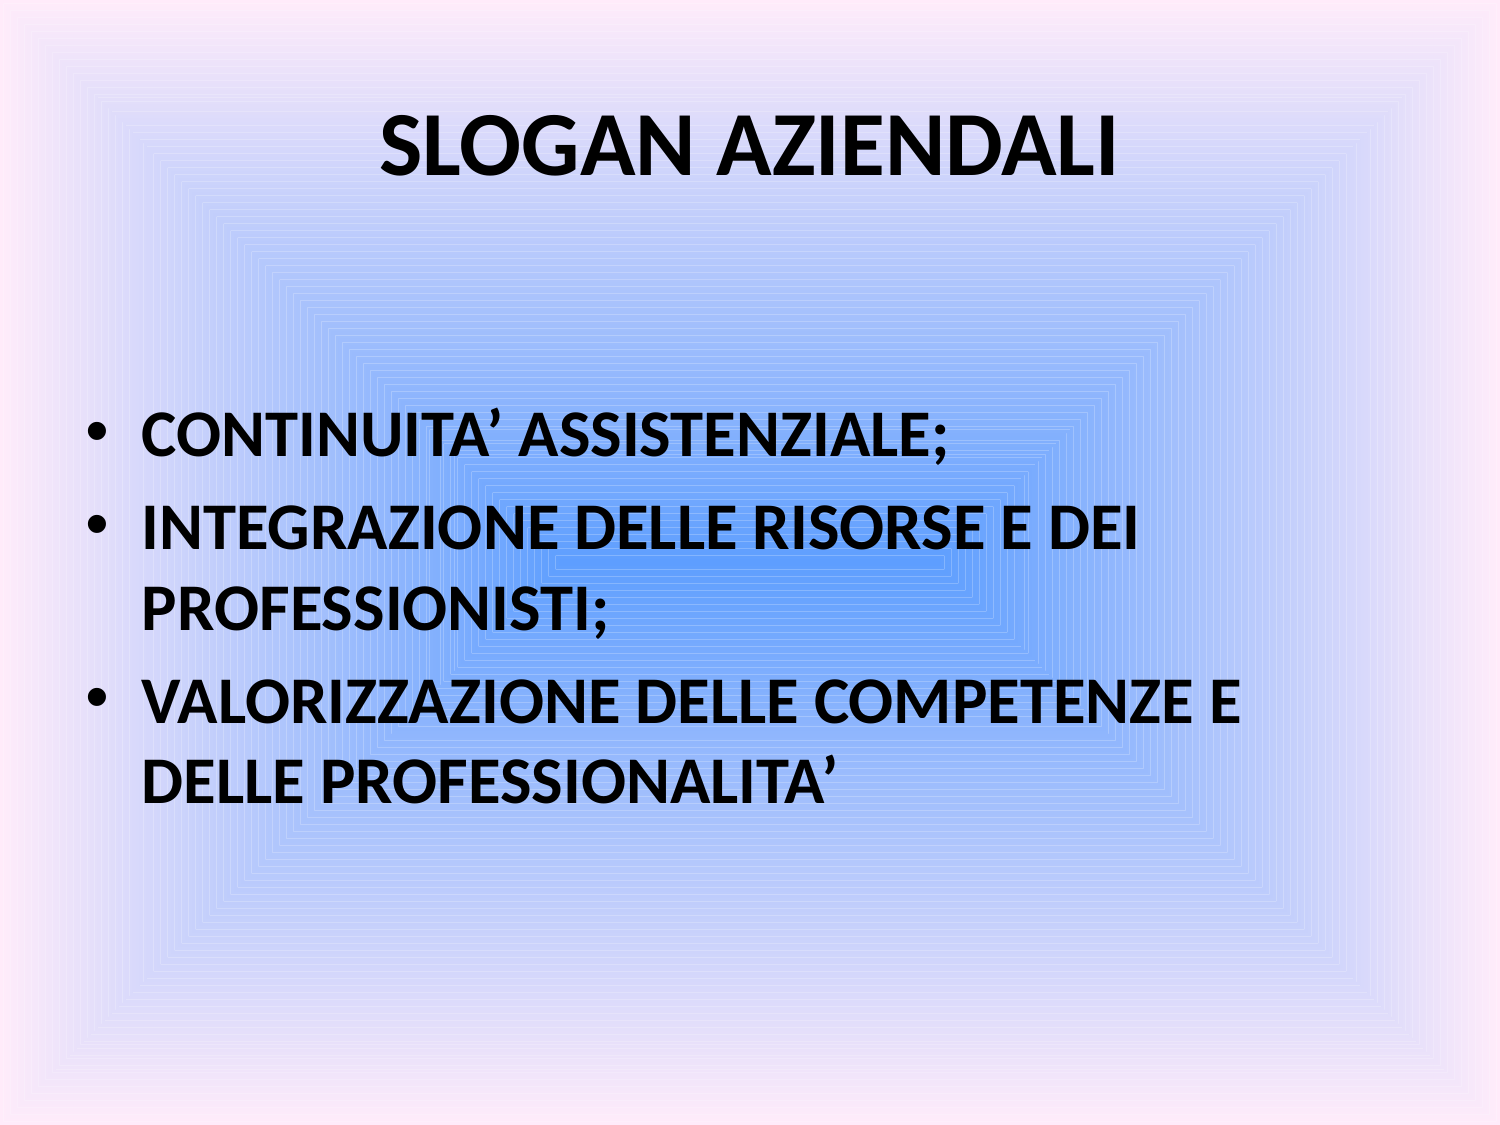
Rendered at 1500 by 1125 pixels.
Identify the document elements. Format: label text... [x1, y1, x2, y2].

title SLOGAN AZIENDALI [75, 45, 1425, 233]
list CONTINUITA’ ASSISTENZIALE; INTEGRAZIONE DELLE RISORSE E DEI PROFESSIONISTI; VALORIZZAZIONE DELLE COMPETENZE E DELLE PROFESSIONALITA’ [70, 382, 1421, 1125]
